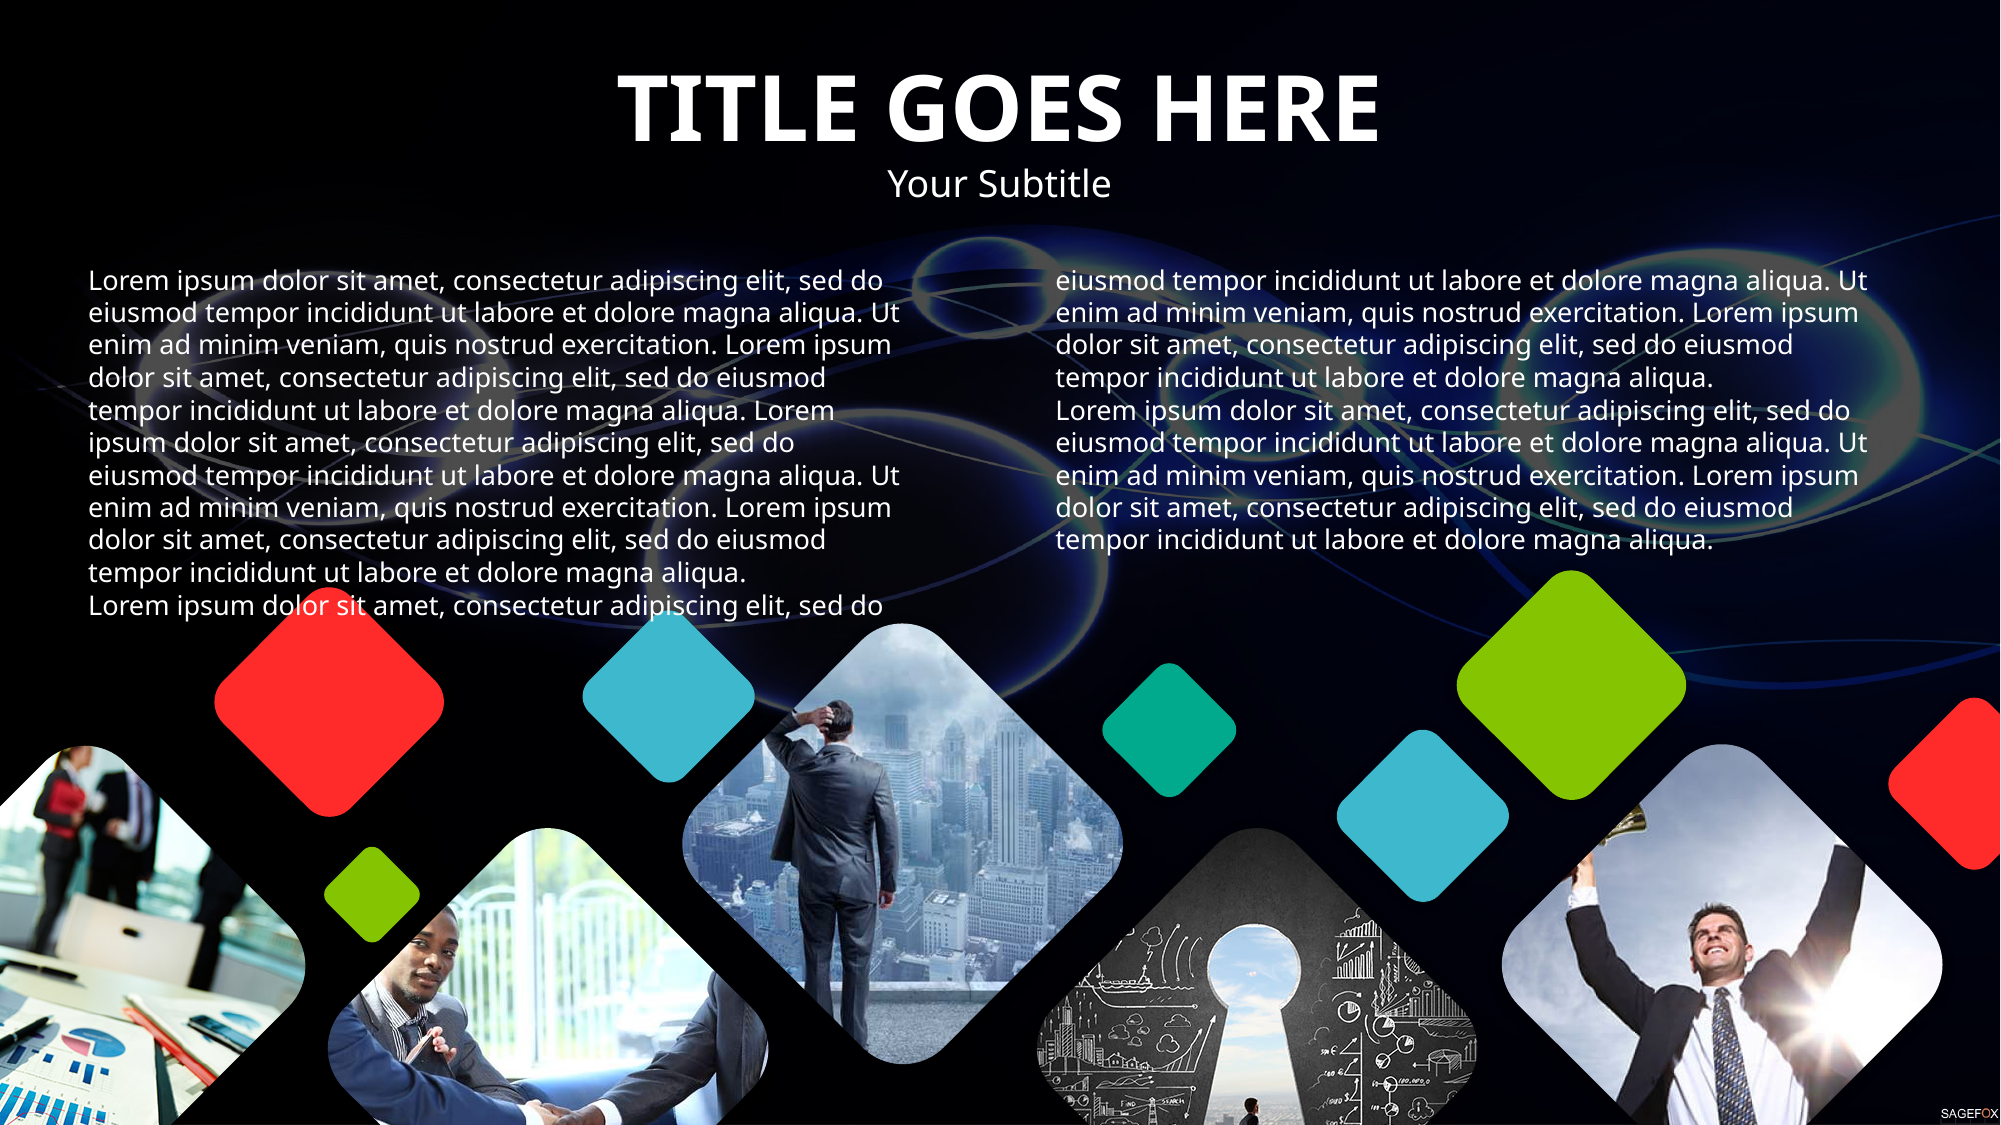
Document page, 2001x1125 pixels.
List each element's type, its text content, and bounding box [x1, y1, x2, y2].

text_box Lorem ipsum dolor sit amet, consectetur adipiscing elit, sed do eiusmod tempor incididunt ut labore et dolore magna aliqua. Ut enim ad minim veniam, quis nostrud exercitation. Lorem ipsum dolor sit amet, consectetur adipiscing elit, sed do eiusmod tempor incididunt ut labore et dolore magna aliqua. Lorem ipsum dolor sit amet, consectetur adipiscing elit, sed do eiusmod tempor incididunt ut labore et dolore magna aliqua. Ut enim ad minim veniam, quis nostrud exercitation. Lorem ipsum dolor sit amet, consectetur adipiscing elit, sed do eiusmod tempor incididunt ut labore et dolore magna aliqua. Lorem ipsum dolor sit amet, consectetur adipiscing elit, sed do eiusmod tempor incididunt ut labore et dolore magna aliqua. Ut enim ad minim veniam, quis nostrud exercitation. Lorem ipsum dolor sit amet, consectetur adipiscing elit, sed do eiusmod tempor incididunt ut labore et dolore magna aliqua. Lorem ipsum dolor sit amet, consectetur adipiscing elit, sed do eiusmod tempor incididunt ut labore et dolore magna aliqua. Ut enim ad minim veniam, quis nostrud exercitation. Lorem ipsum dolor sit amet, consectetur adipiscing elit, sed do eiusmod tempor incididunt ut labore et dolore magna aliqua. [73, 255, 1888, 643]
text_box [1500, 743, 1944, 1125]
text_box [326, 827, 770, 1125]
text_box [1455, 643, 1688, 801]
text_box [1887, 696, 2000, 871]
text_box [1335, 728, 1510, 903]
text_box [213, 643, 445, 818]
text_box [0, 744, 307, 1125]
text_box [1101, 662, 1238, 799]
picture [0, 0, 2001, 1125]
text_box [323, 845, 421, 944]
text_box [1035, 827, 1479, 1125]
text_box [681, 643, 1125, 1066]
text_box [581, 643, 756, 784]
text_box TITLE GOES HERE Your Subtitle [548, 42, 1452, 212]
